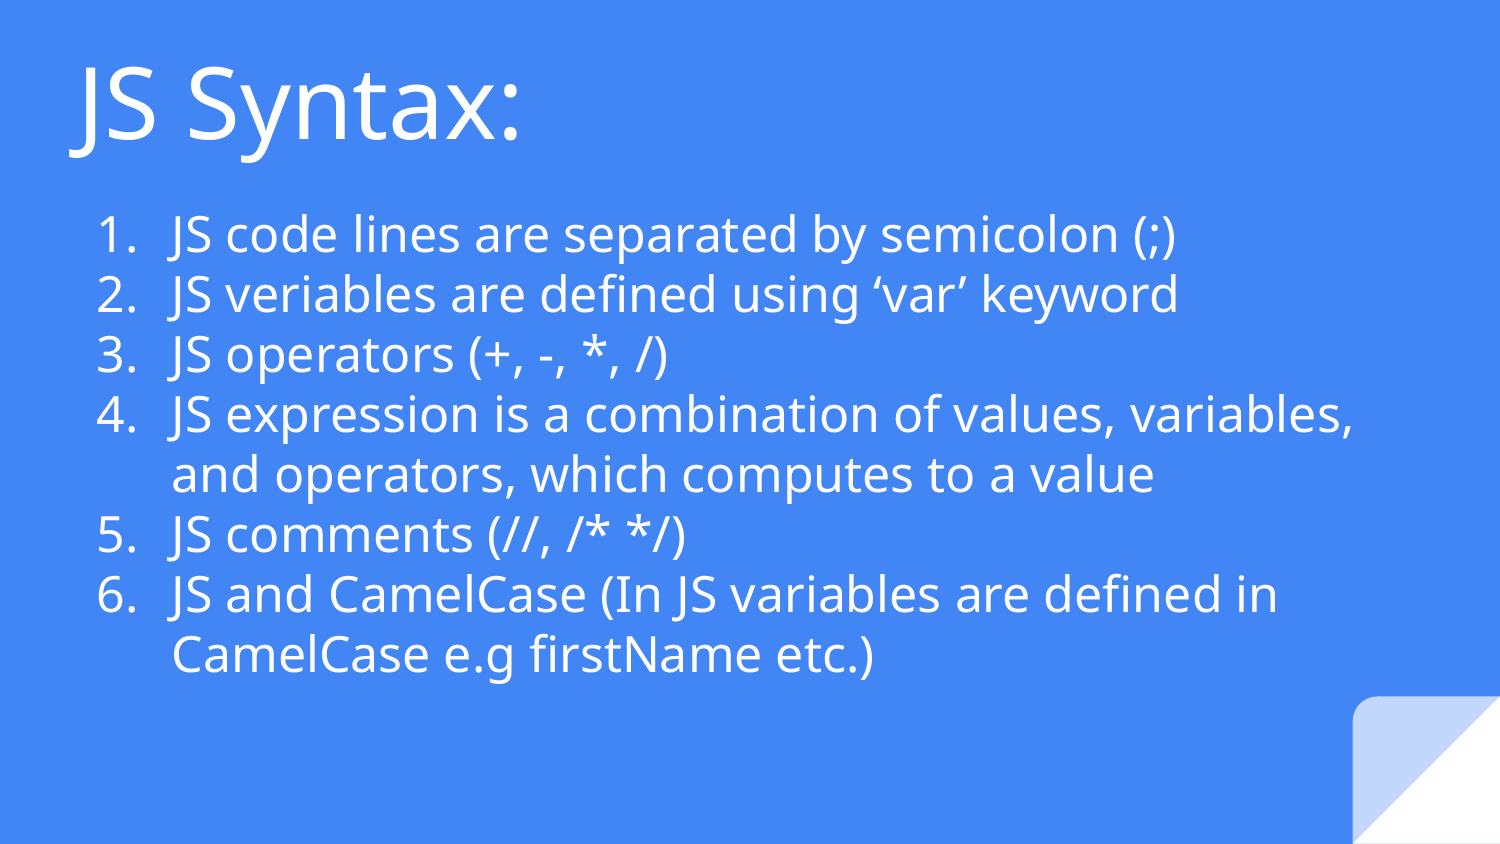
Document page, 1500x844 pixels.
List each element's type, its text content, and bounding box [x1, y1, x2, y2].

subtitle JS code lines are separated by semicolon (;) JS veriables are defined using ‘var’ keyword JS operators (+, -, *, /) JS expression is a combination of values, variables, and operators, which computes to a value JS comments (//, /* */) JS and CamelCase (In JS variables are defined in CamelCase e.g firstName etc.) [75, 187, 1425, 672]
title JS Syntax: [62, 36, 1411, 175]
